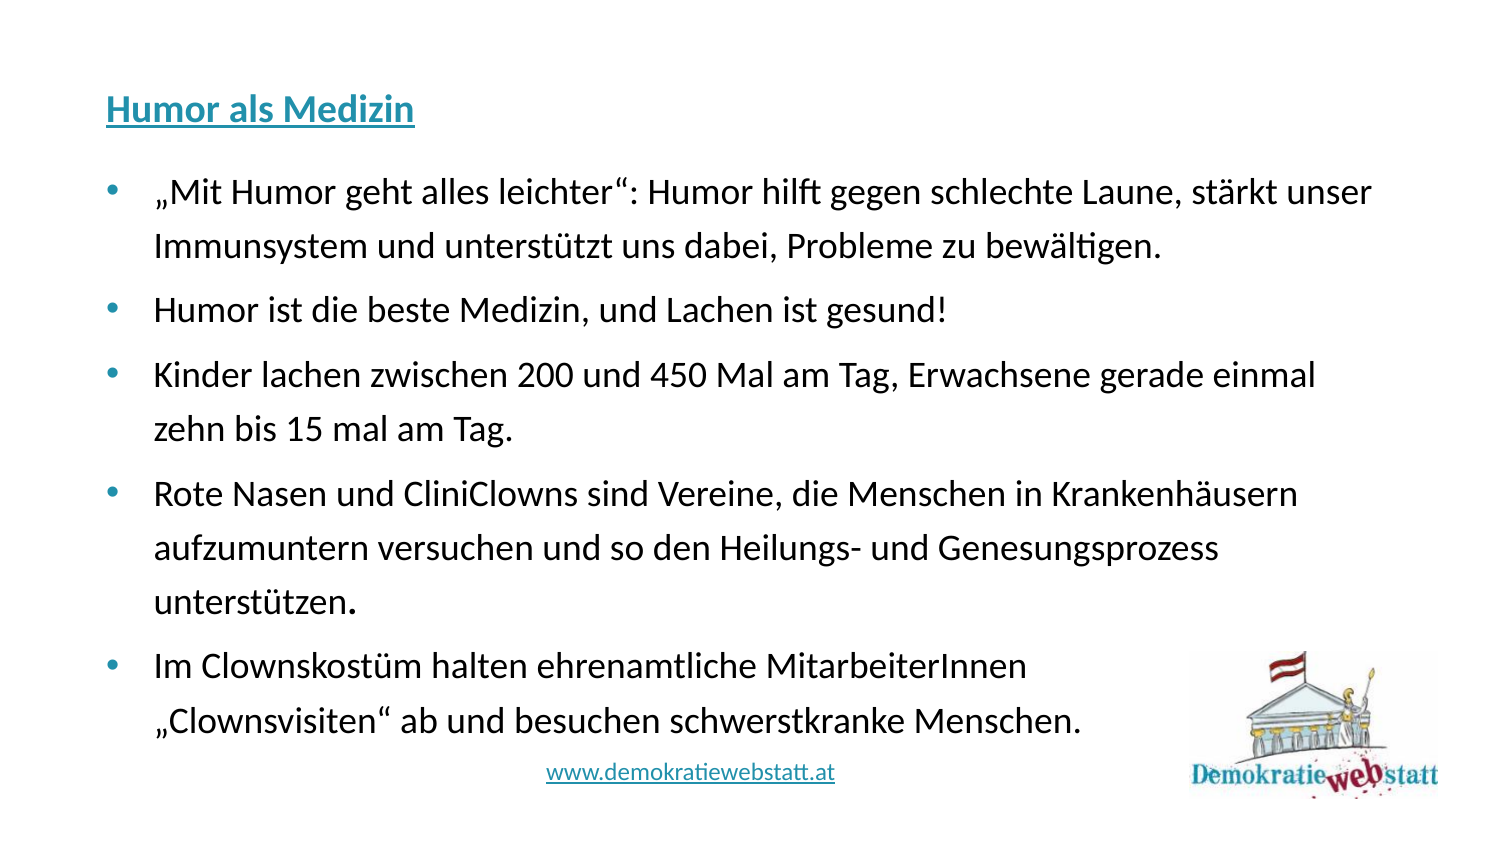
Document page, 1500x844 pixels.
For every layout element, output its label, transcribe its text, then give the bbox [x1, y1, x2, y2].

text_box [106, 455, 1394, 715]
picture [1188, 651, 1438, 799]
title Humor als Medizin [106, 82, 1334, 157]
text_box www.demokratiewebstatt.at [531, 747, 851, 793]
list „Mit Humor geht alles leichter“: Humor hilft gegen schlechte Laune, stärkt unser Immunsystem und unterstützt uns dabei, Probleme zu bewältigen. Humor ist die beste Medizin, und Lachen ist gesund! Kinder lachen zwischen 200 und 450 Mal am Tag, Erwachsene gerade einmal zehn bis 15 mal am Tag. Rote Nasen und CliniClowns sind Vereine, die Menschen in Krankenhäusern aufzumuntern versuchen und so den Heilungs- und Genesungsprozess unterstützen. Im Clownskostüm halten ehrenamtliche MitarbeiterInnen „Clownsvisiten“ ab und besuchen schwerstkranke Menschen. [106, 157, 1394, 455]
